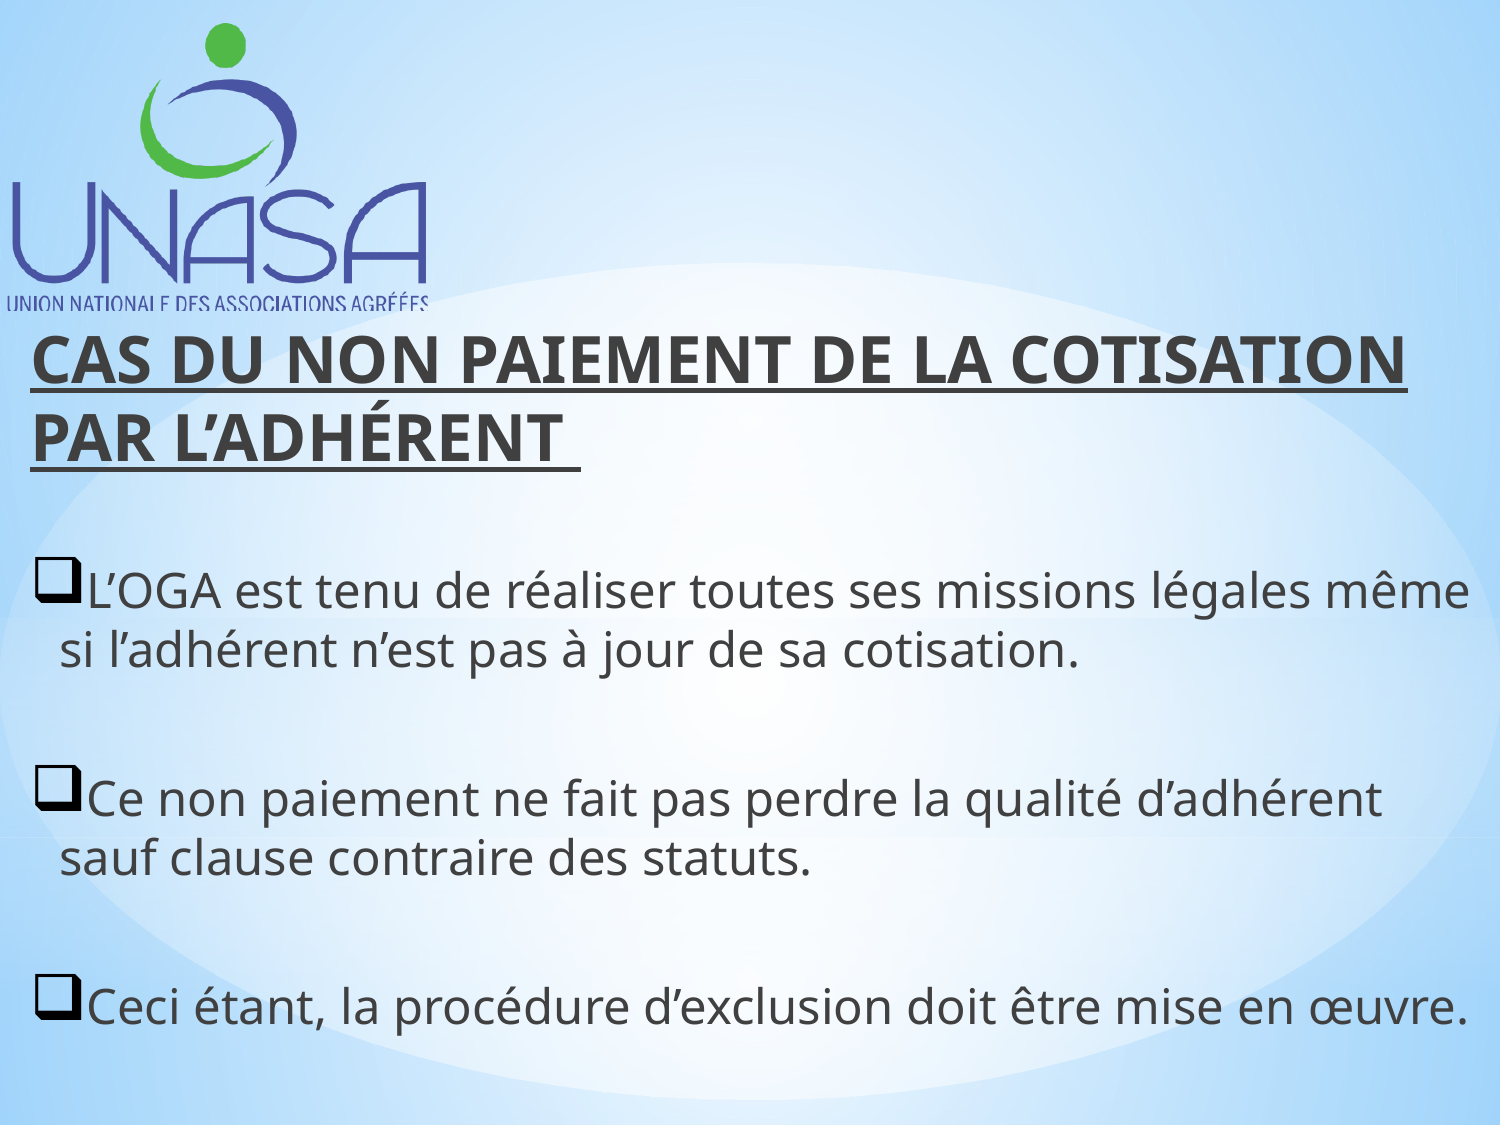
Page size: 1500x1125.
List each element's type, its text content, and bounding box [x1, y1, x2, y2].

picture [7, 19, 428, 311]
list CAS DU NON PAIEMENT DE LA COTISATION PAR L’ADHÉRENT L’OGA est tenu de réaliser toutes ses missions légales même si l’adhérent n’est pas à jour de sa cotisation. Ce non paiement ne fait pas perdre la qualité d’adhérent sauf clause contraire des statuts. Ceci étant, la procédure d’exclusion doit être mise en œuvre. [7, 310, 1500, 1054]
